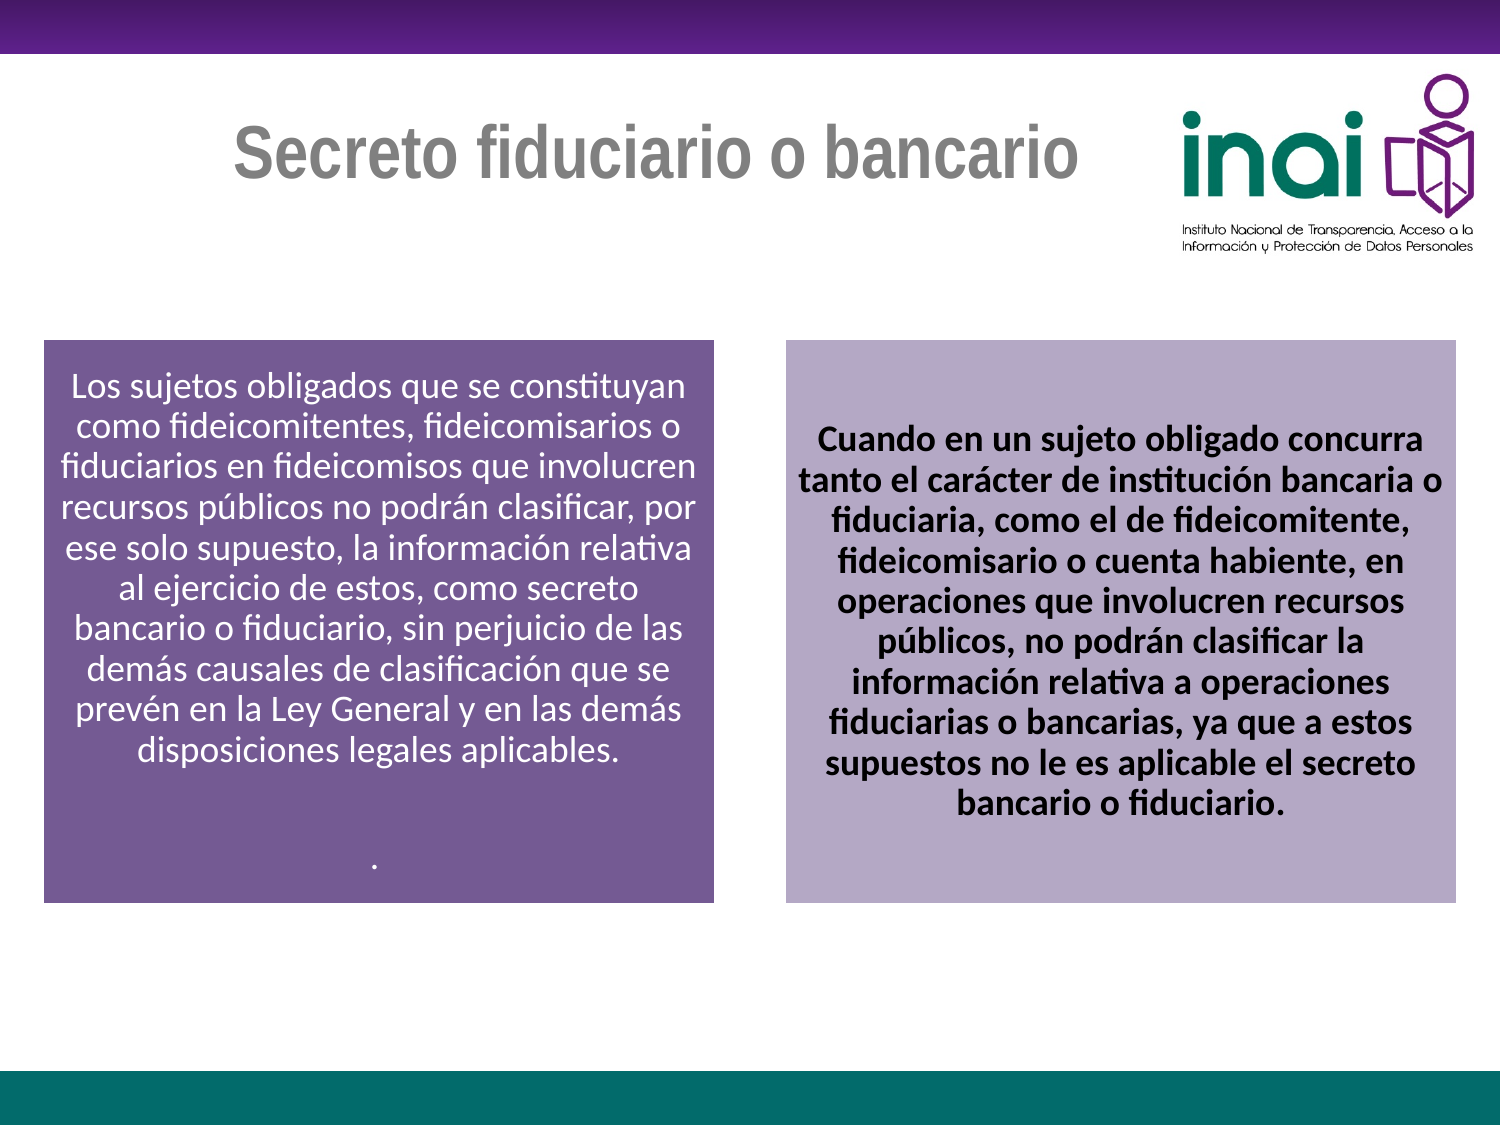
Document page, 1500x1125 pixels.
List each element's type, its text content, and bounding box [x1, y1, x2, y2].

picture [1333, 57, 1497, 268]
title Secreto fiduciario o bancario [0, 46, 1333, 250]
picture [0, 1071, 1500, 1125]
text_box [41, 195, 1459, 1047]
